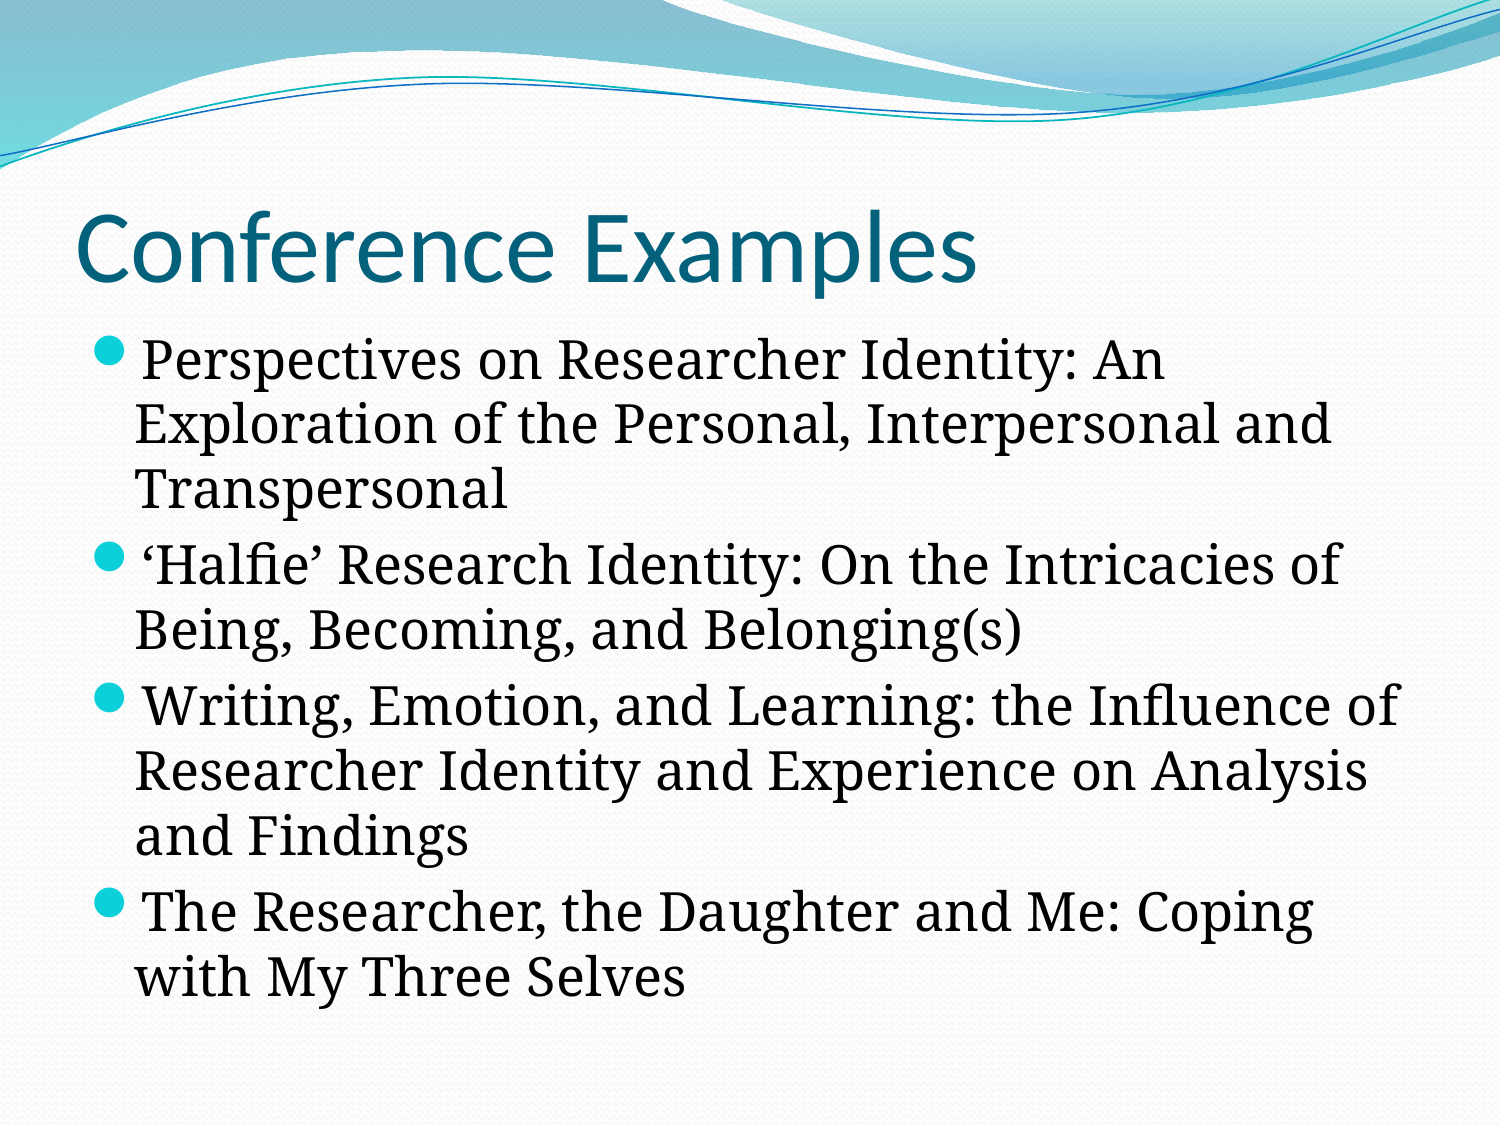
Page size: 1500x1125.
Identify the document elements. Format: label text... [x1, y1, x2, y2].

list Perspectives on Researcher Identity: An Exploration of the Personal, Interpersonal and Transpersonal ‘Halfie’ Research Identity: On the Intricacies of Being, Becoming, and Belonging(s) Writing, Emotion, and Learning: the Influence of Researcher Identity and Experience on Analysis and Findings The Researcher, the Daughter and Me: Coping with My Three Selves [74, 317, 1426, 1038]
title Conference Examples [74, 115, 1426, 304]
